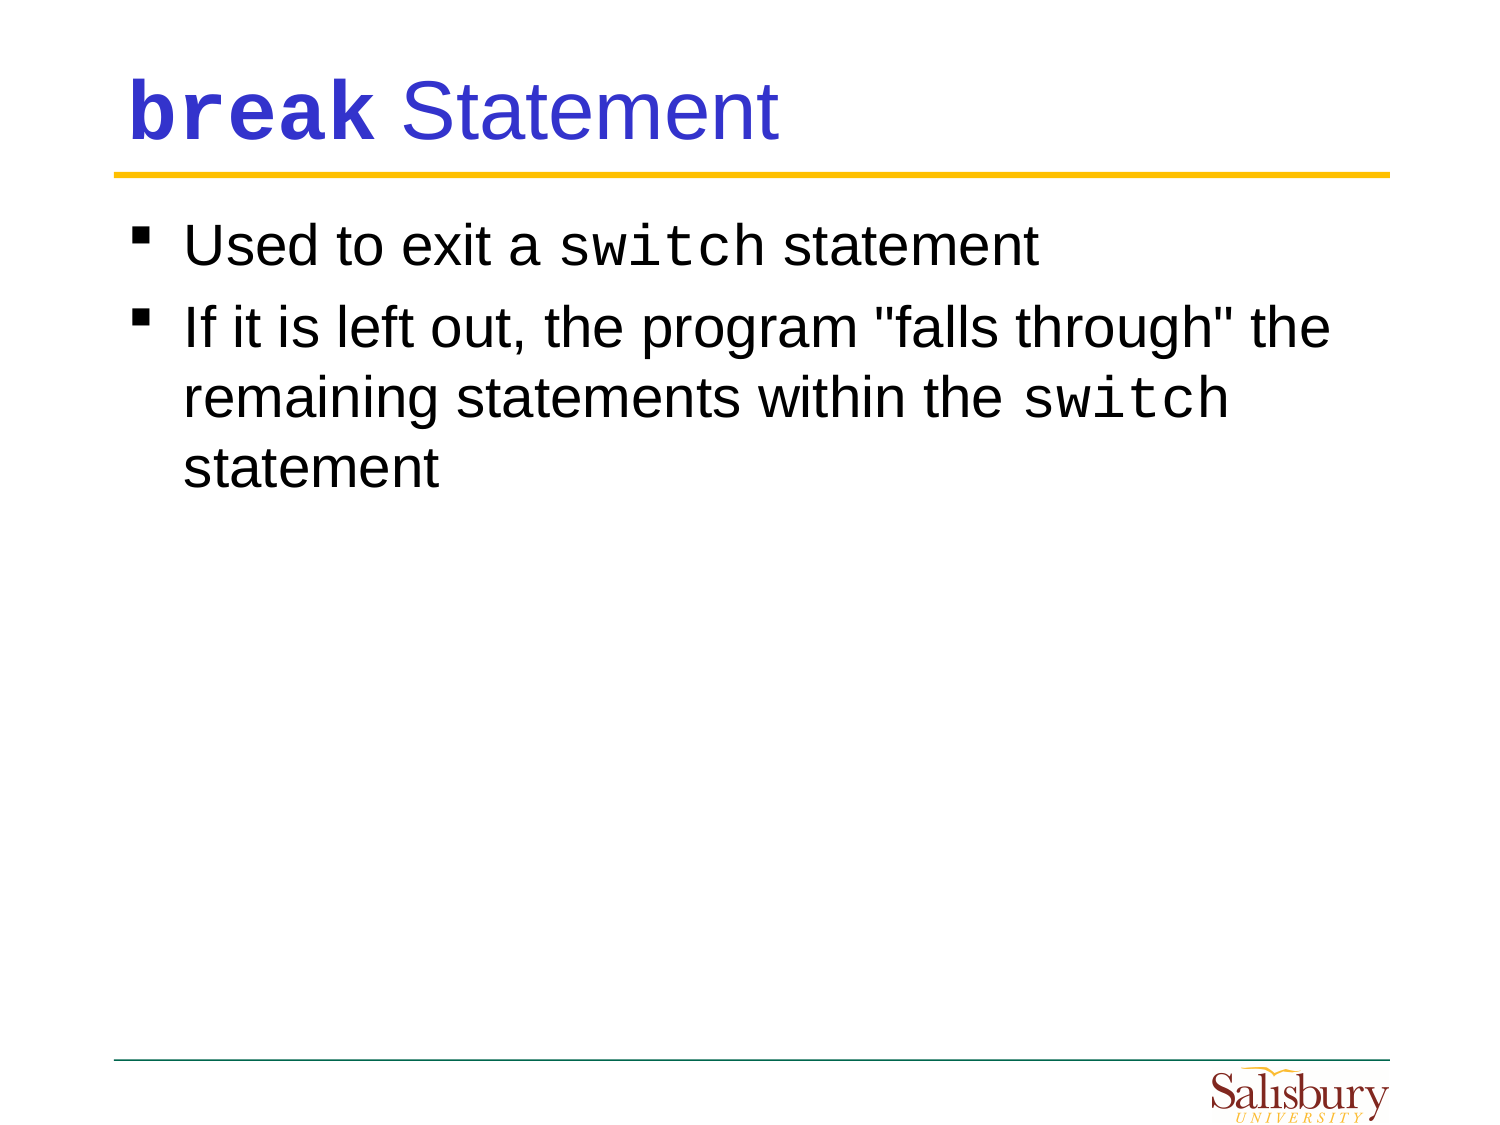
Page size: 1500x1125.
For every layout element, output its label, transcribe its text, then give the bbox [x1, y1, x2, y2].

picture [1212, 1067, 1389, 1123]
title break Statement [112, 50, 1388, 163]
list Used to exit a switch statement If it is left out, the program "falls through" the remaining statements within the switch statement [112, 200, 1388, 1025]
